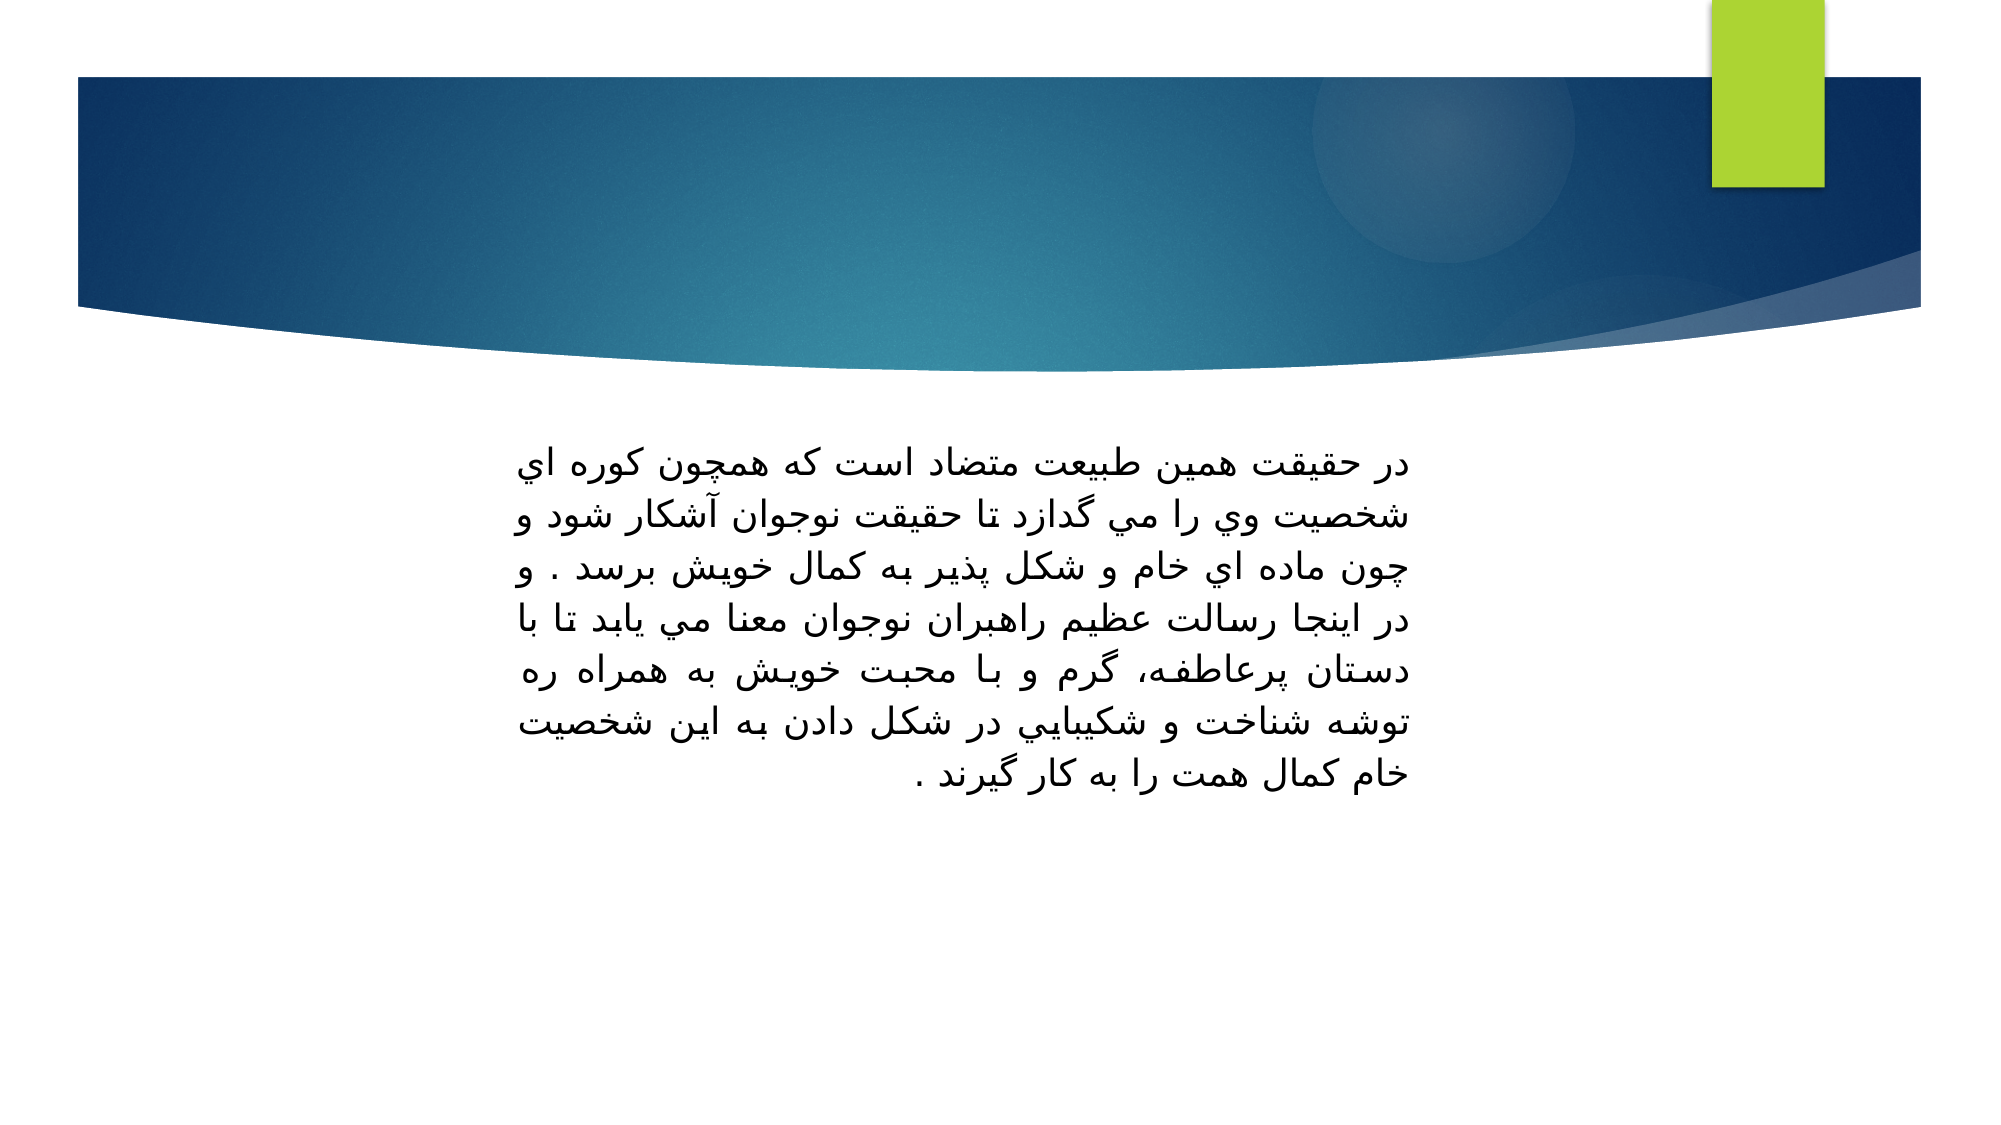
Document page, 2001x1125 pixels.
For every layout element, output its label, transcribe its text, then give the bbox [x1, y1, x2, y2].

text_box در حقيقت همين طبيعت متضاد است كه همچون كوره اي شخصيت وي را مي گدازد تا حقيقت نوجوان آشكار شود و چون ماده اي خام و شكل پذير به كمال خويش برسد . و در اينجا رسالت عظيم راهبران نوجوان معنا مي يابد تا با دستان پرعاطفه، گرم و با محبت خويش به همراه ره توشه شناخت و شكيبايي در شكل دادن به اين شخصيت خام كمال همت را به كار گيرند . [500, 424, 1500, 802]
